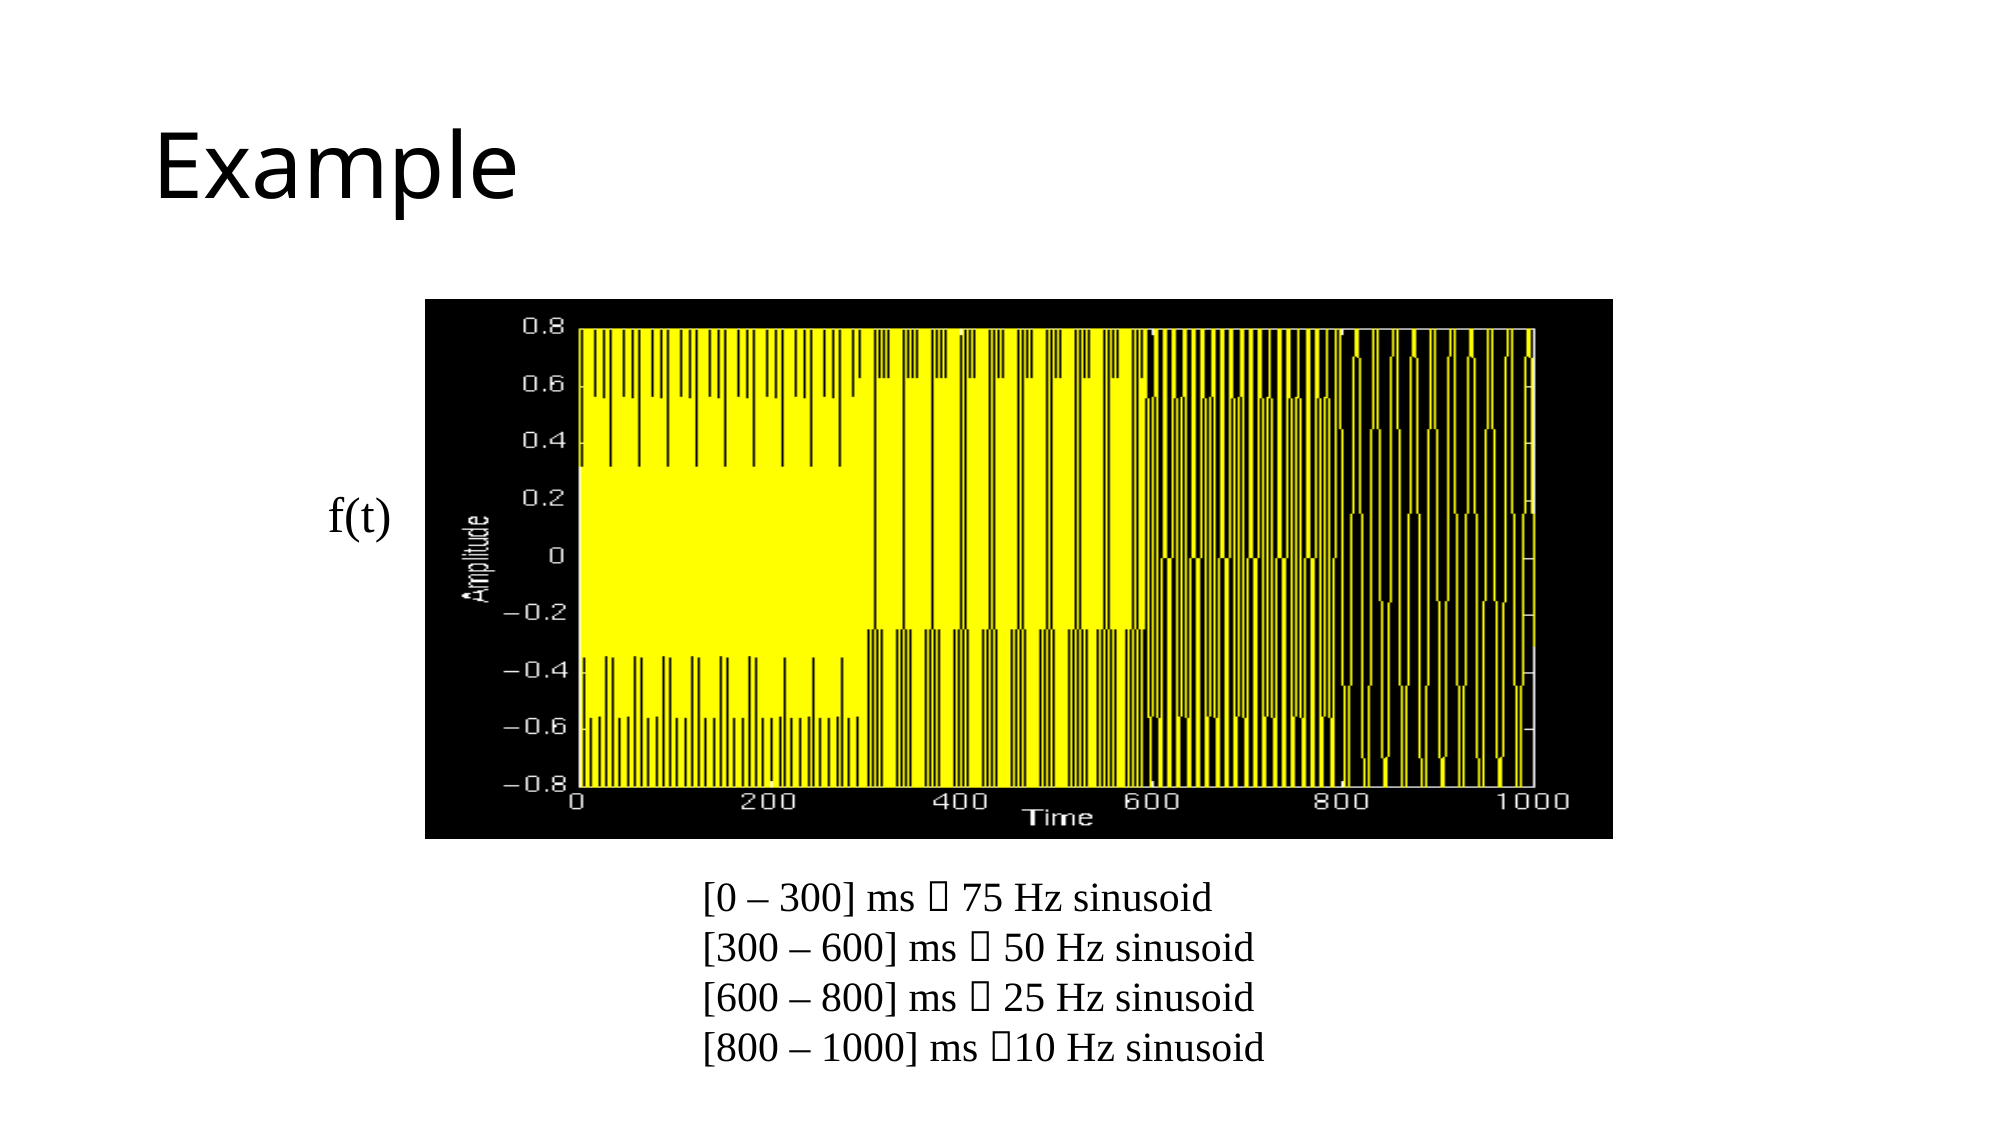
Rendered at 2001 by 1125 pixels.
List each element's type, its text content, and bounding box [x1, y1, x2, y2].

text_box f(t) [312, 474, 407, 550]
list [137, 299, 1863, 1014]
picture [424, 299, 1613, 839]
text_box [0 – 300] ms  75 Hz sinusoid [300 – 600] ms  50 Hz sinusoid [600 – 800] ms  25 Hz sinusoid [800 – 1000] ms 10 Hz sinusoid [687, 862, 1363, 1078]
title Example [137, 59, 1863, 278]
